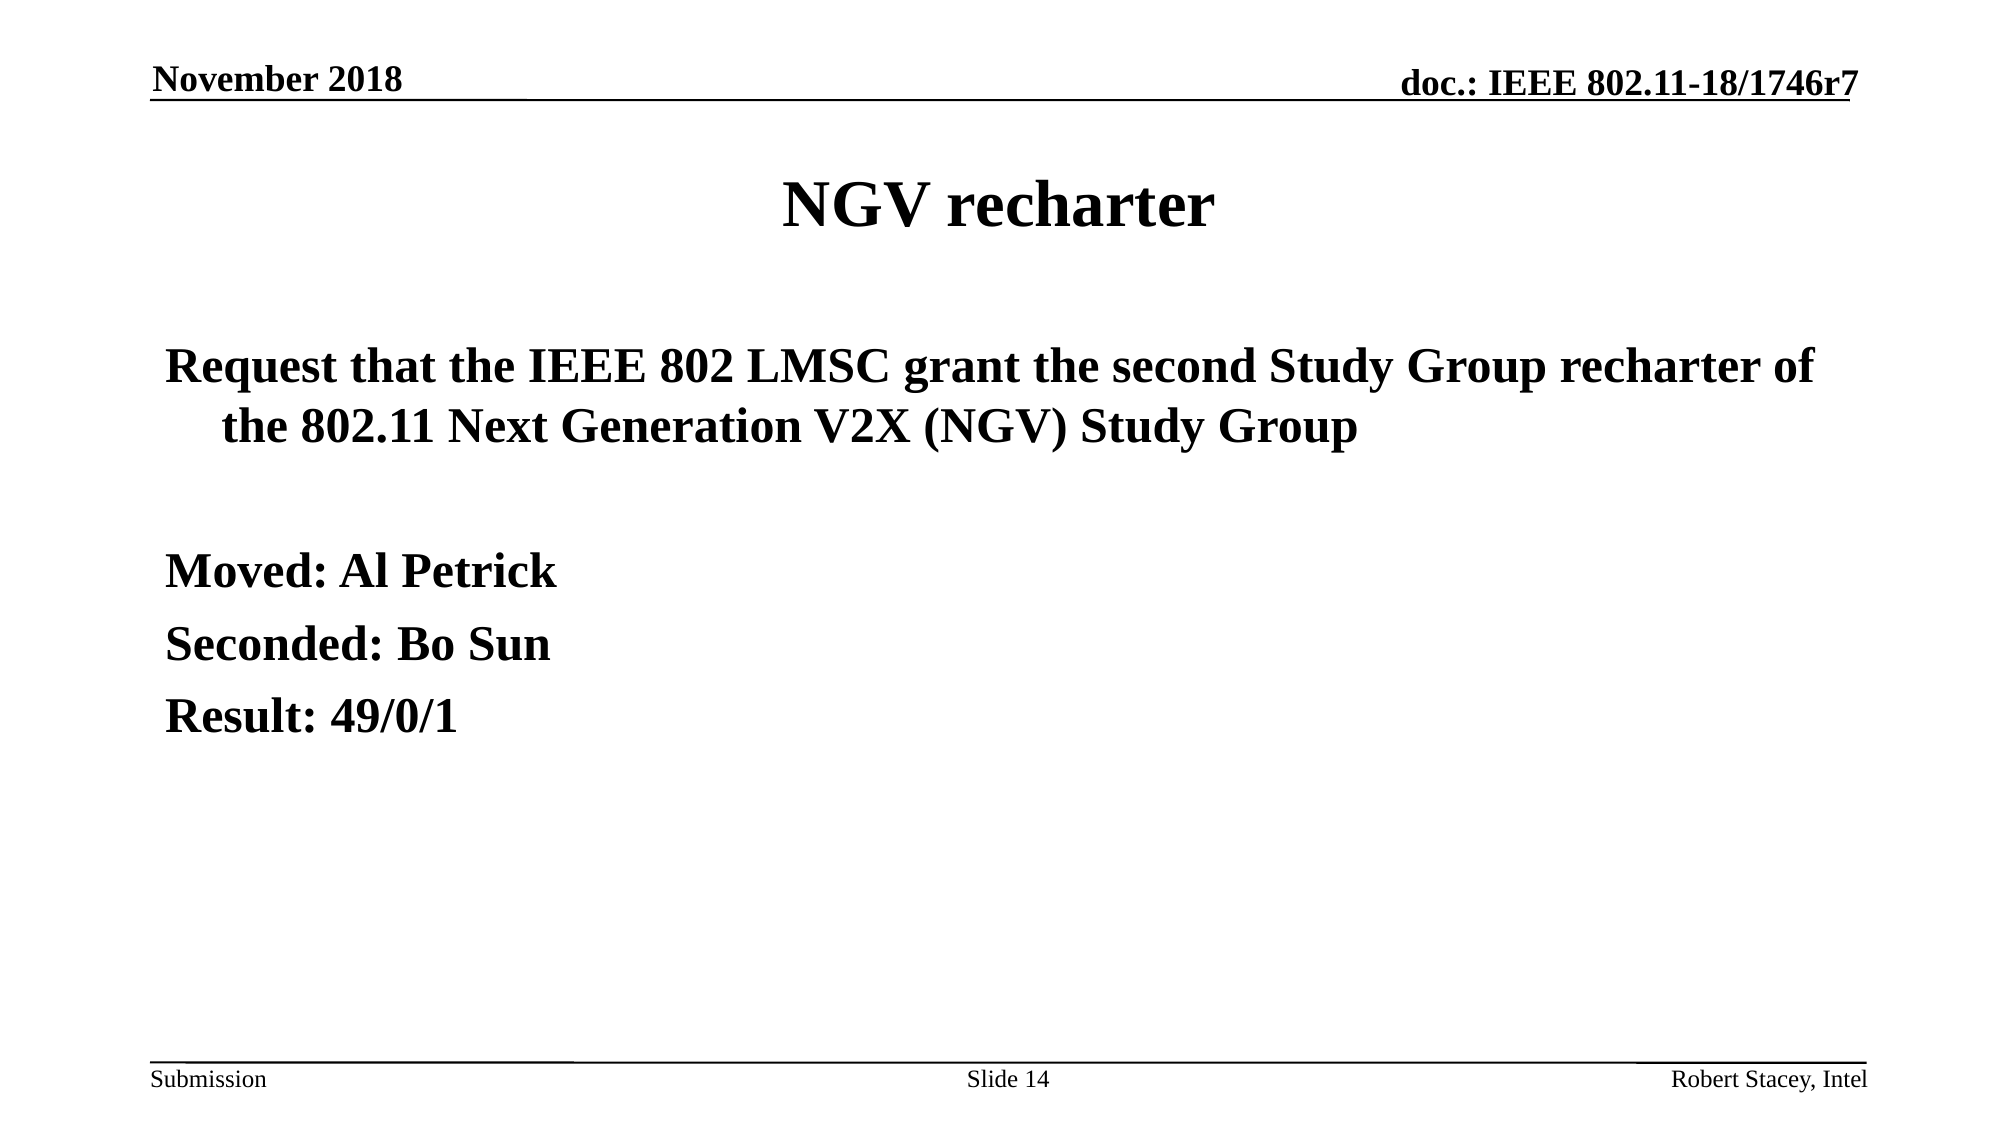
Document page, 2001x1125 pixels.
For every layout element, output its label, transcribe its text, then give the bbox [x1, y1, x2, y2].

title NGV recharter [149, 112, 1850, 288]
slide_number Slide 14 [950, 1061, 1067, 1123]
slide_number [152, 54, 563, 100]
footer Robert Stacey, Intel [1171, 1061, 1869, 1093]
list Request that the IEEE 802 LMSC grant the second Study Group recharter of the 802.11 Next Generation V2X (NGV) Study Group Moved: Al Petrick Seconded: Bo Sun Result: 49/0/1 [149, 324, 1850, 1000]
